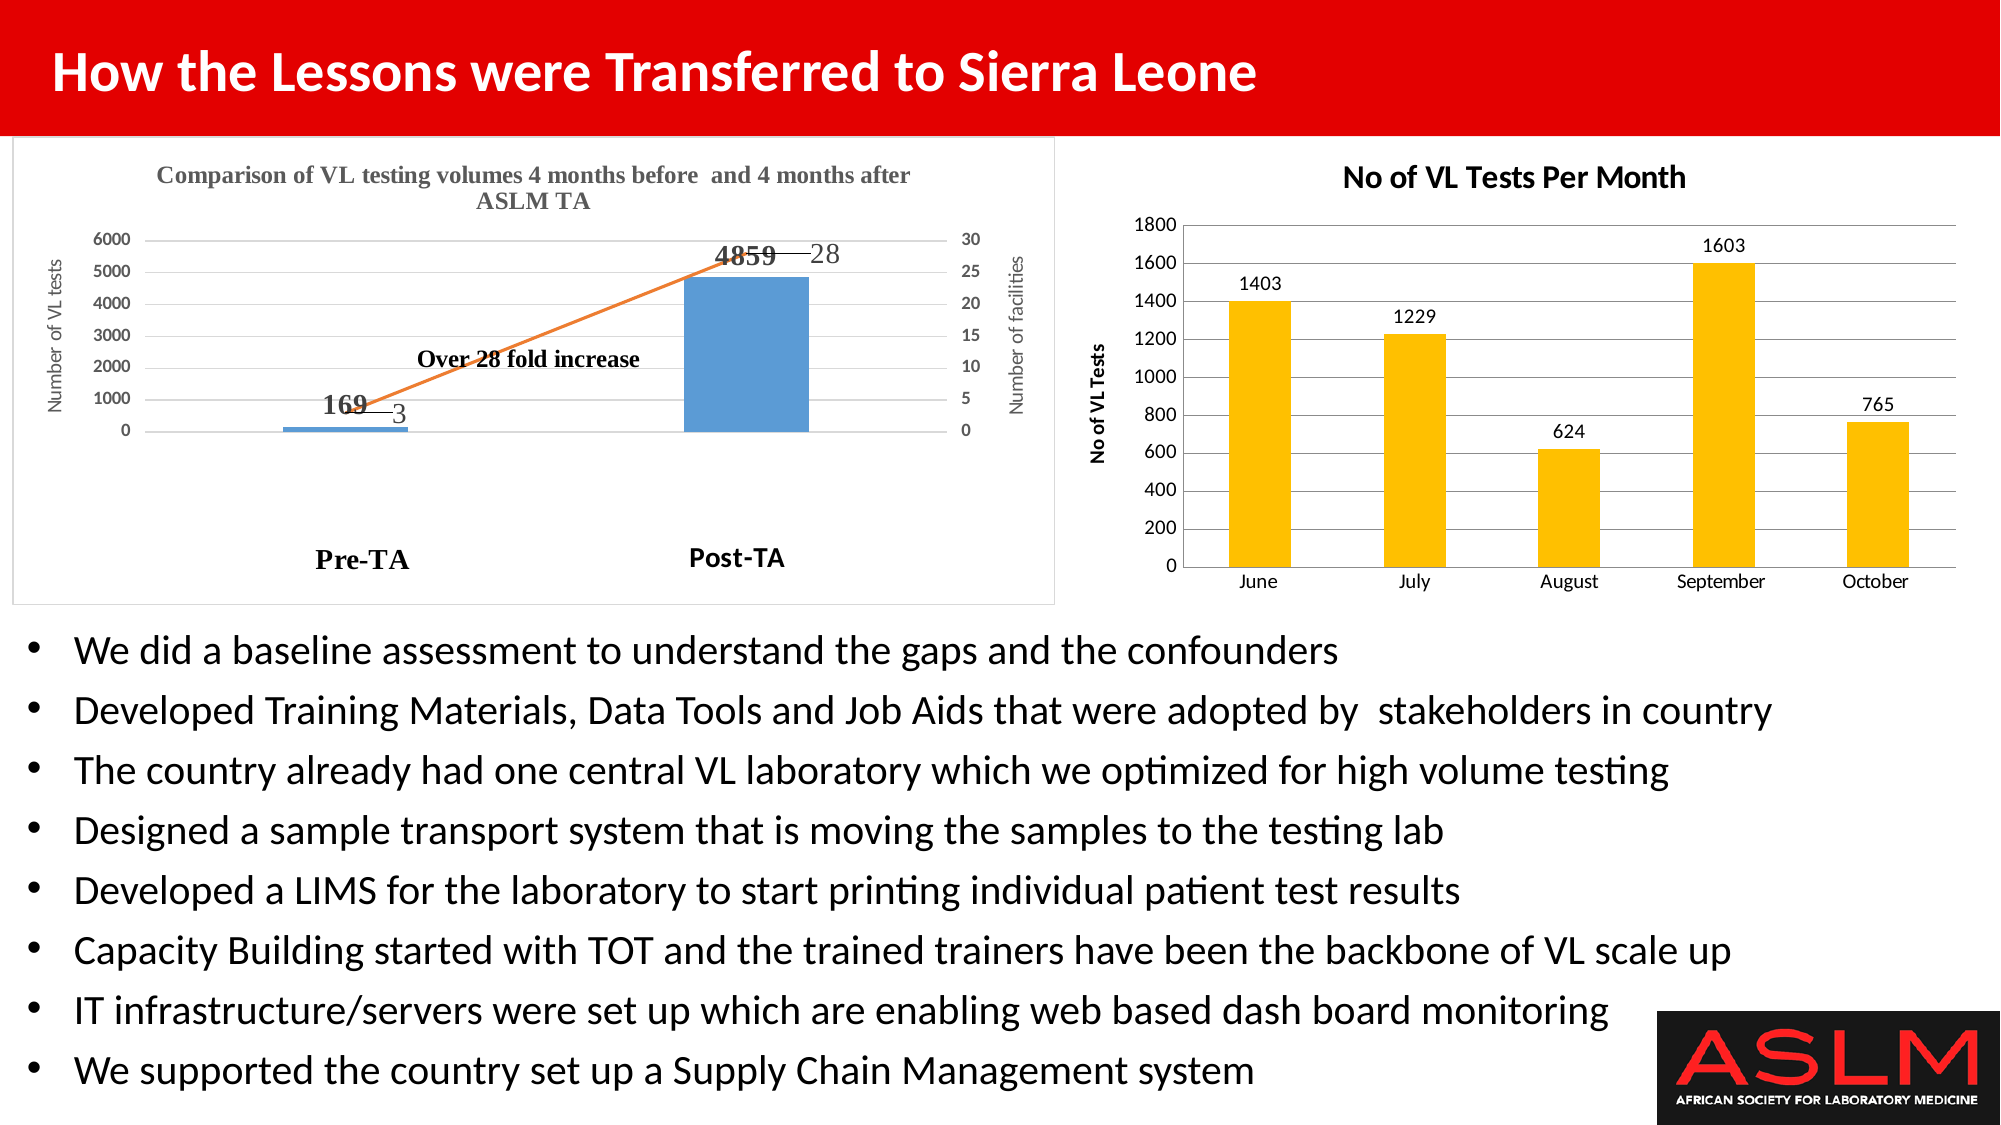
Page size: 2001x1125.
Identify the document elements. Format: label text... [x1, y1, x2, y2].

chart [12, 136, 1975, 606]
text_box How the Lessons were Transferred to Sierra Leone [0, 0, 2000, 137]
text_box We did a baseline assessment to understand the gaps and the confounders Developed Training Materials, Data Tools and Job Aids that were adopted by stakeholders in country The country already had one central VL laboratory which we optimized for high volume testing Designed a sample transport system that is moving the samples to the testing lab Developed a LIMS for the laboratory to start printing individual patient test results Capacity Building started with TOT and the trained trainers have been the backbone of VL scale up IT infrastructure/servers were set up which are enabling web based dash board monitoring We supported the country set up a Supply Chain Management system [12, 605, 2000, 1100]
picture [1657, 1011, 2000, 1125]
